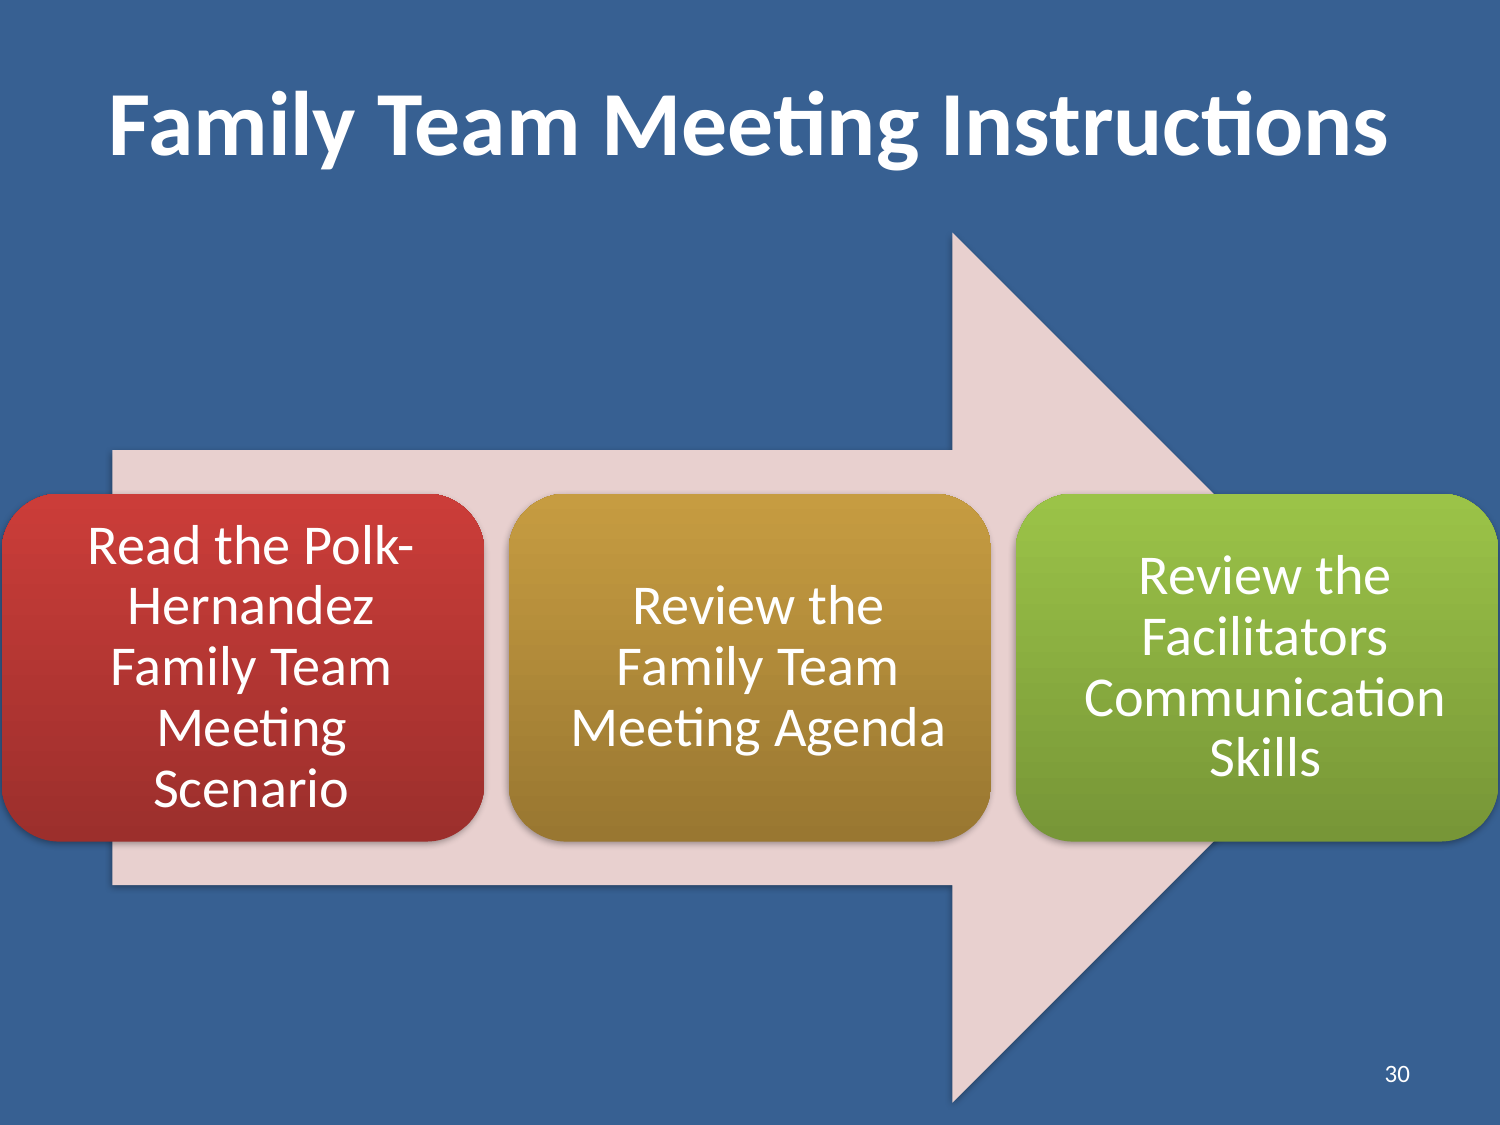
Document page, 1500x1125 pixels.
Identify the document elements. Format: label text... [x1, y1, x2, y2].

title Family Team Meeting Instructions [0, 24, 1500, 213]
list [0, 232, 1500, 1103]
